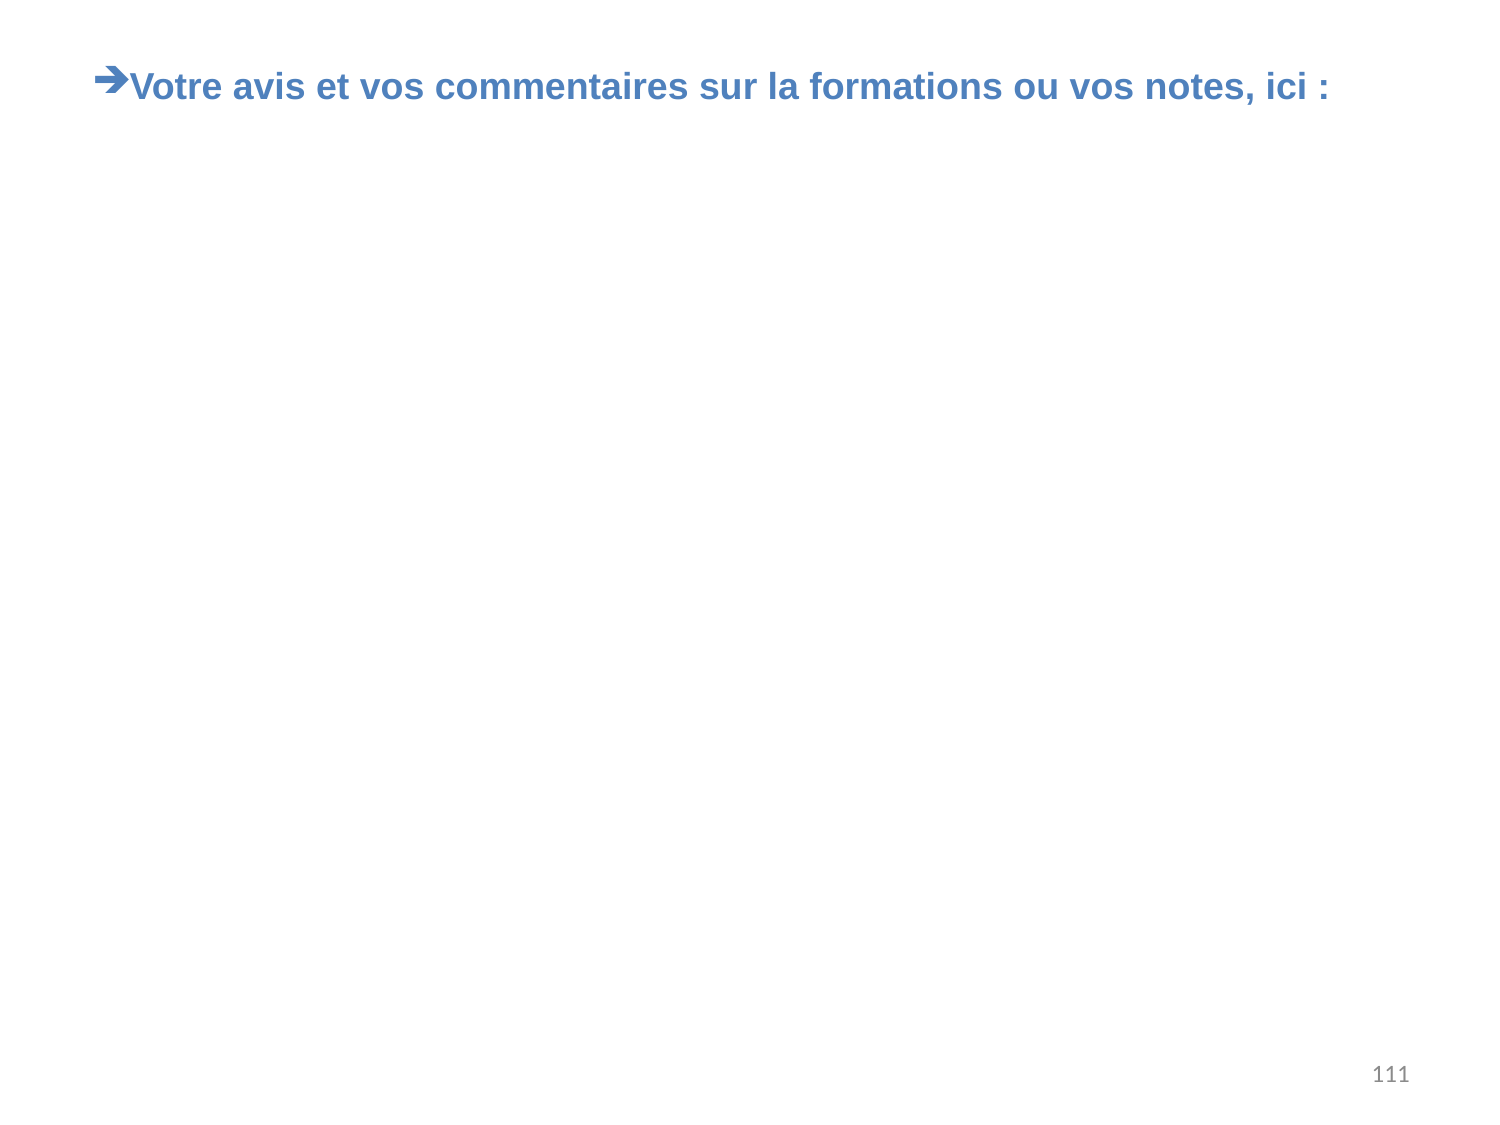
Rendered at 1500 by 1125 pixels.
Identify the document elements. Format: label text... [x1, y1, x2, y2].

text_box Votre avis et vos commentaires sur la formations ou vos notes, ici : [37, 54, 1347, 115]
slide_number 111 [1074, 1042, 1425, 1103]
